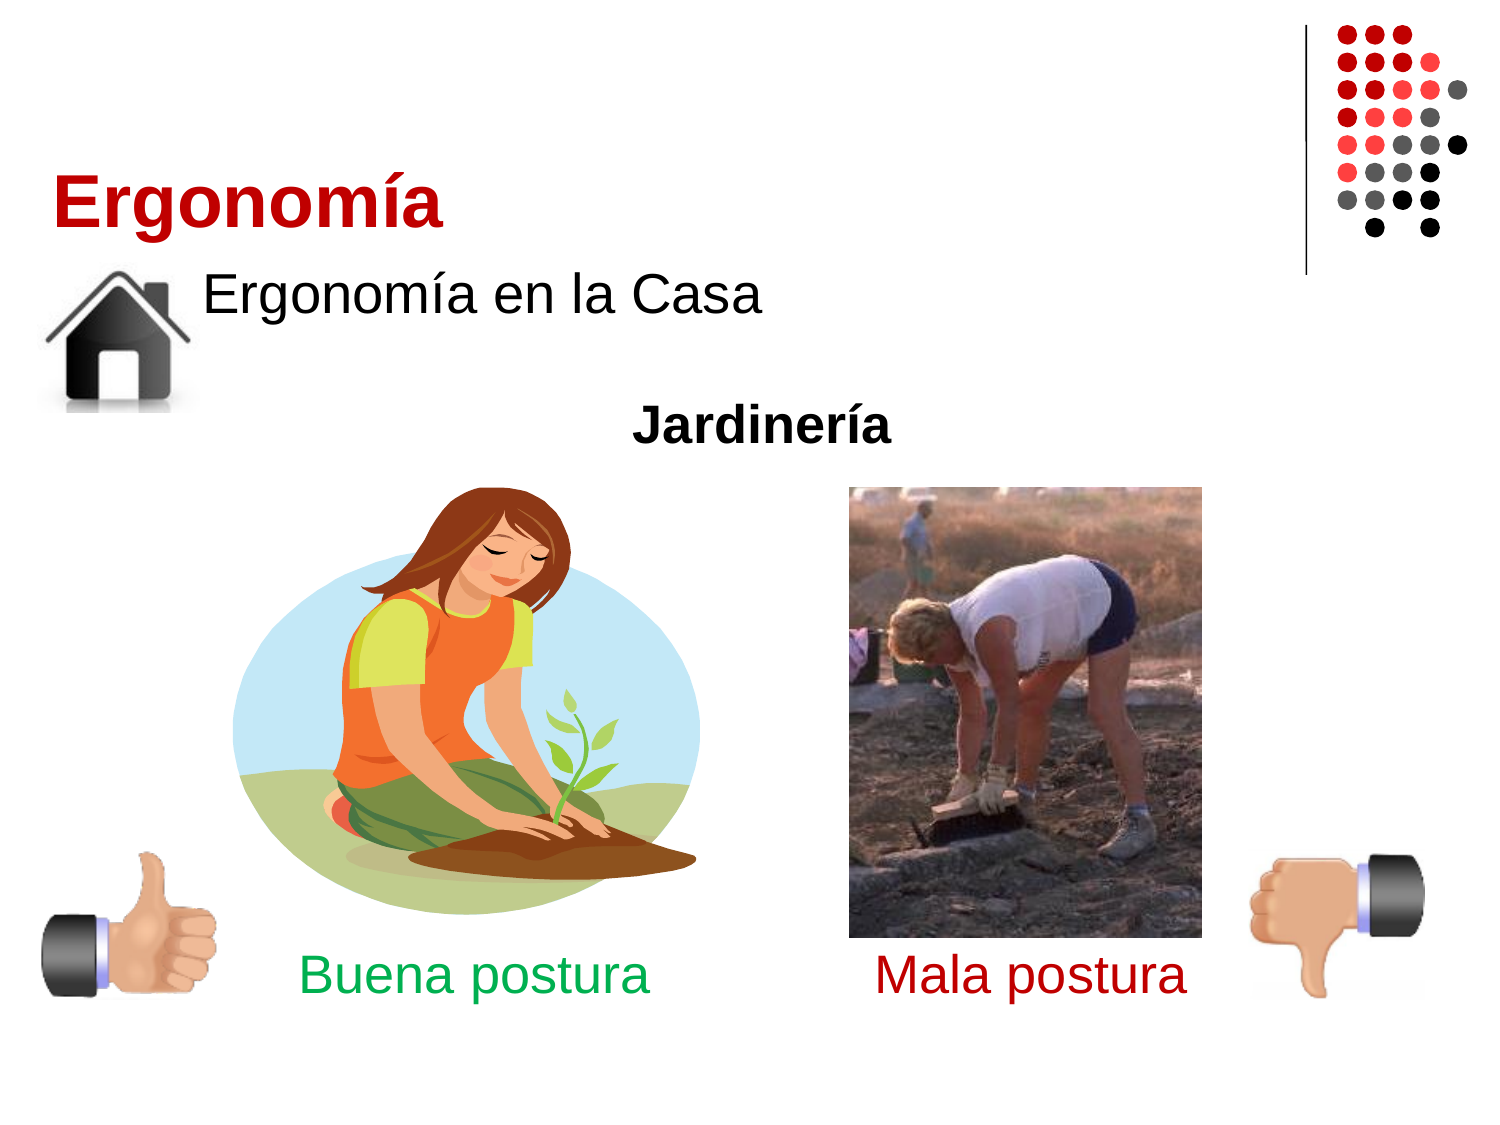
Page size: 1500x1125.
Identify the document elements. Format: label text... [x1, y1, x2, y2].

picture [37, 262, 201, 413]
text_box Mala postura [825, 932, 1238, 1013]
title Ergonomía [37, 37, 1301, 251]
picture [37, 849, 221, 1001]
picture [849, 487, 1202, 938]
text_box Jardinería [499, 382, 1025, 463]
text_box Buena postura [249, 932, 700, 1013]
list Ergonomía en la Casa [187, 249, 1401, 974]
picture [1248, 849, 1426, 1001]
picture [232, 487, 701, 915]
